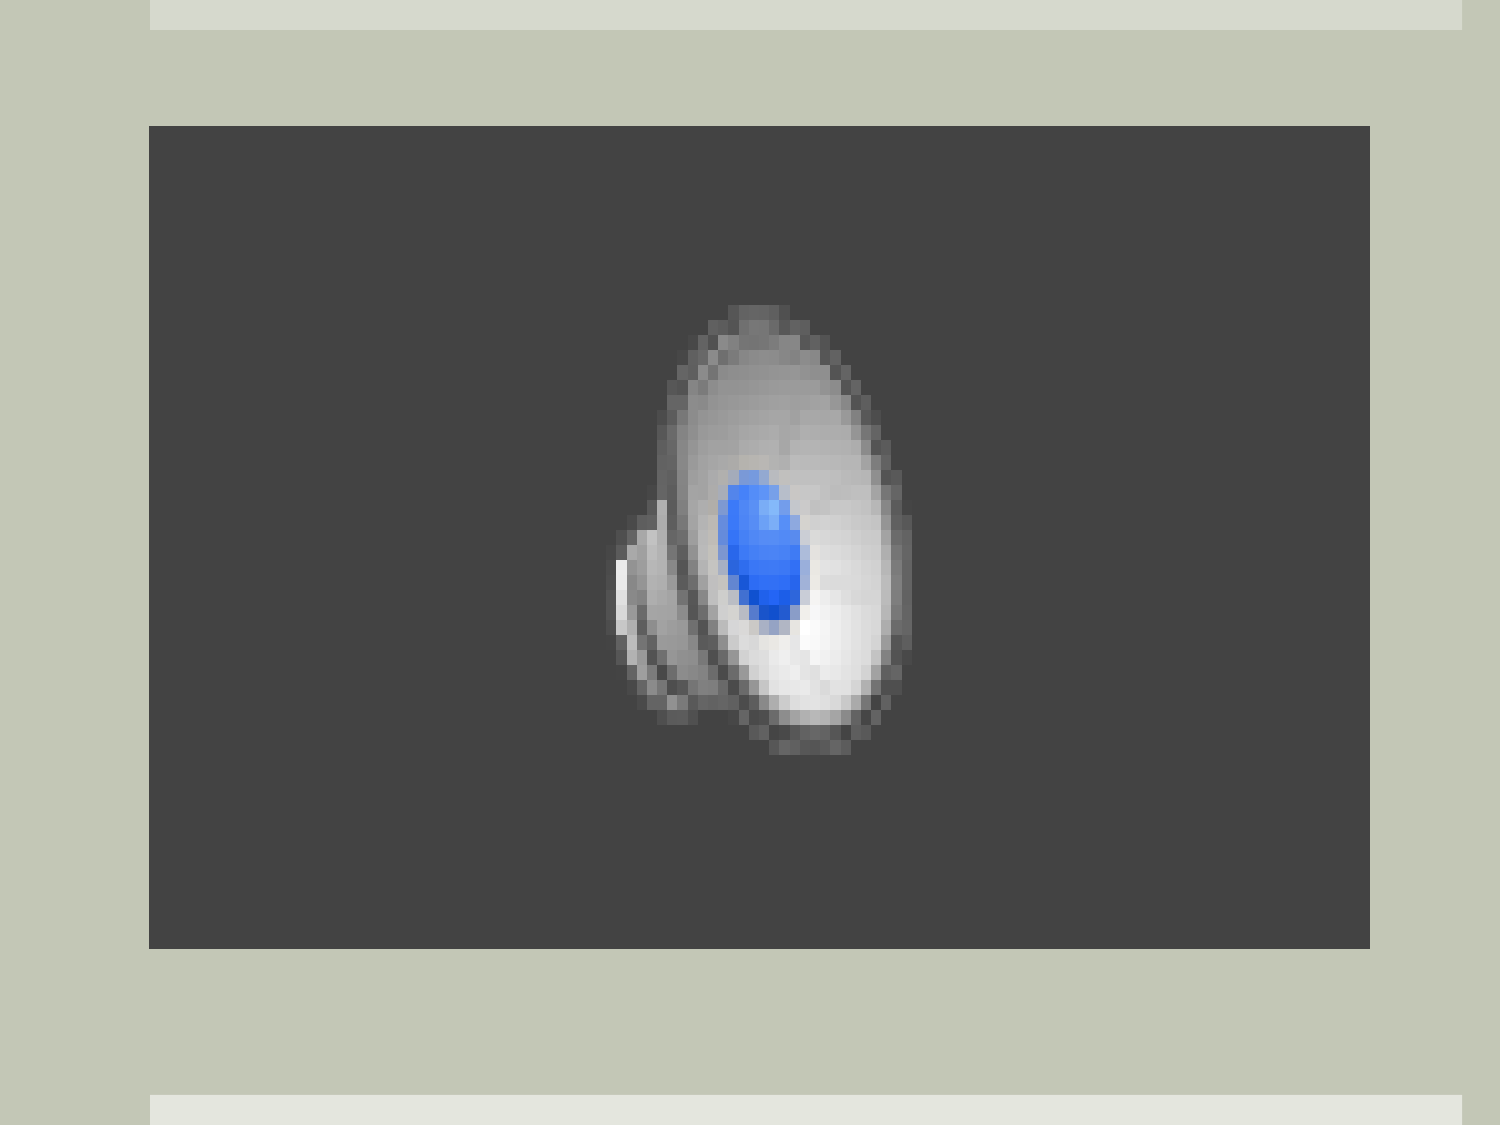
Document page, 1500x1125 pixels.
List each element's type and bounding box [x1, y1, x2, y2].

text_box [147, 124, 1372, 951]
